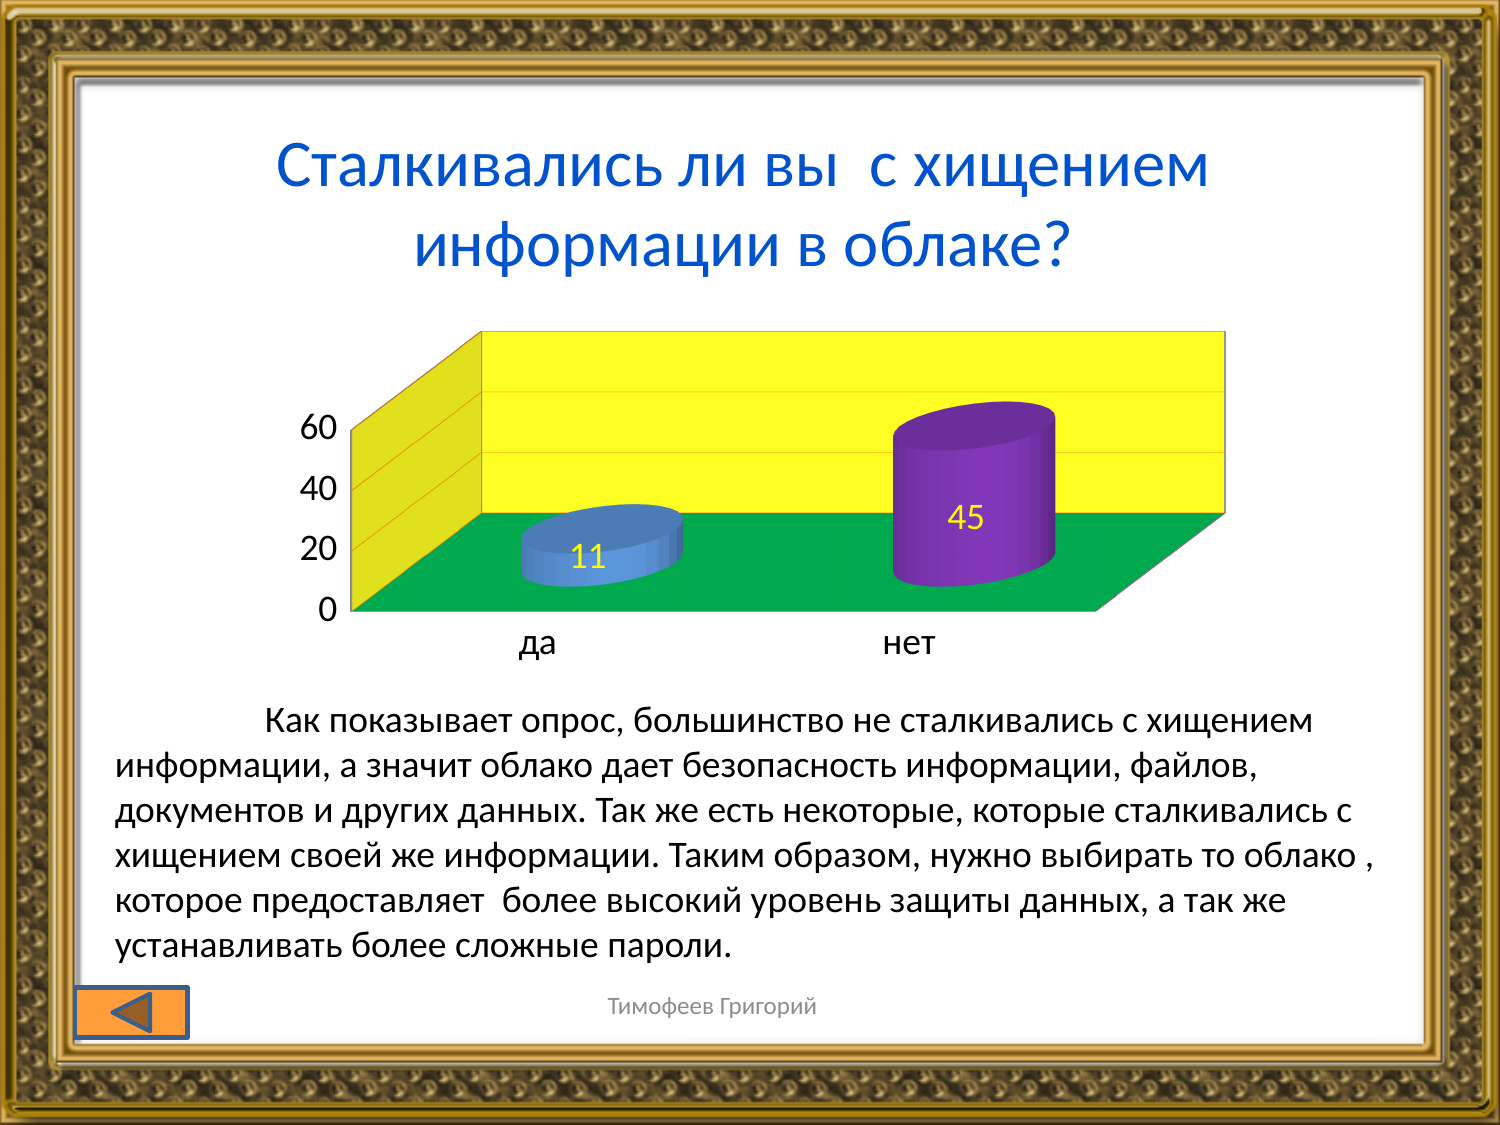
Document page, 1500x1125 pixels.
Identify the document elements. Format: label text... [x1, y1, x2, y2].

text_box Как показывает опрос, большинство не сталкивались с хищением информации, а значит облако дает безопасность информации, файлов, документов и других данных. Так же есть некоторые, которые сталкивались с хищением своей же информации. Таким образом, нужно выбирать то облако , которое предоставляет более высокий уровень защиты данных, а так же устанавливать более сложные пароли. [99, 687, 1425, 973]
text_box [73, 985, 190, 1040]
chart [274, 324, 1251, 671]
picture [0, 0, 1500, 1125]
footer Тимофеев Григорий [474, 975, 950, 1035]
text_box Сталкивались ли вы с хищением информации в облаке? [99, 112, 1388, 288]
